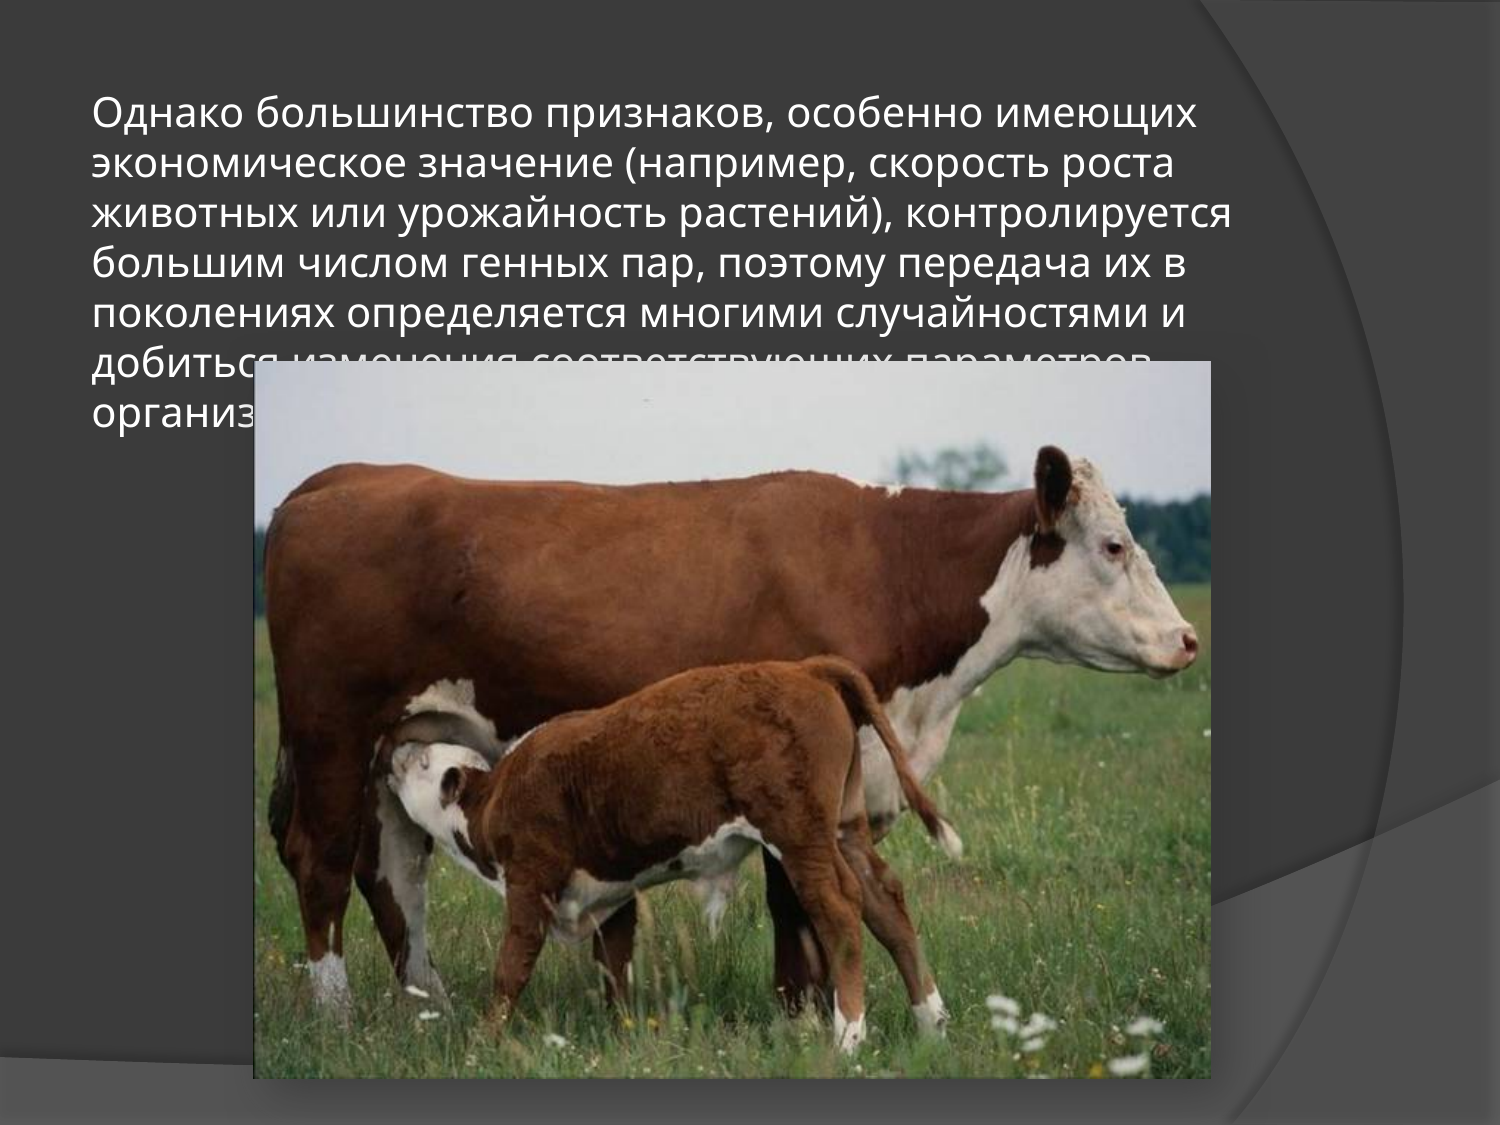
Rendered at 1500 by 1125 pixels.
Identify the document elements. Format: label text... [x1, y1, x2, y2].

text_box Однако большинство признаков, особенно имеющих экономическое значение (например, скорость роста животных или урожайность растений), контролируется большим числом генных пар, поэтому передача их в поколениях определяется многими случайностями и добиться изменения соответствующих параметров организмов намного сложнее. [76, 78, 1329, 444]
picture [253, 361, 1211, 1079]
